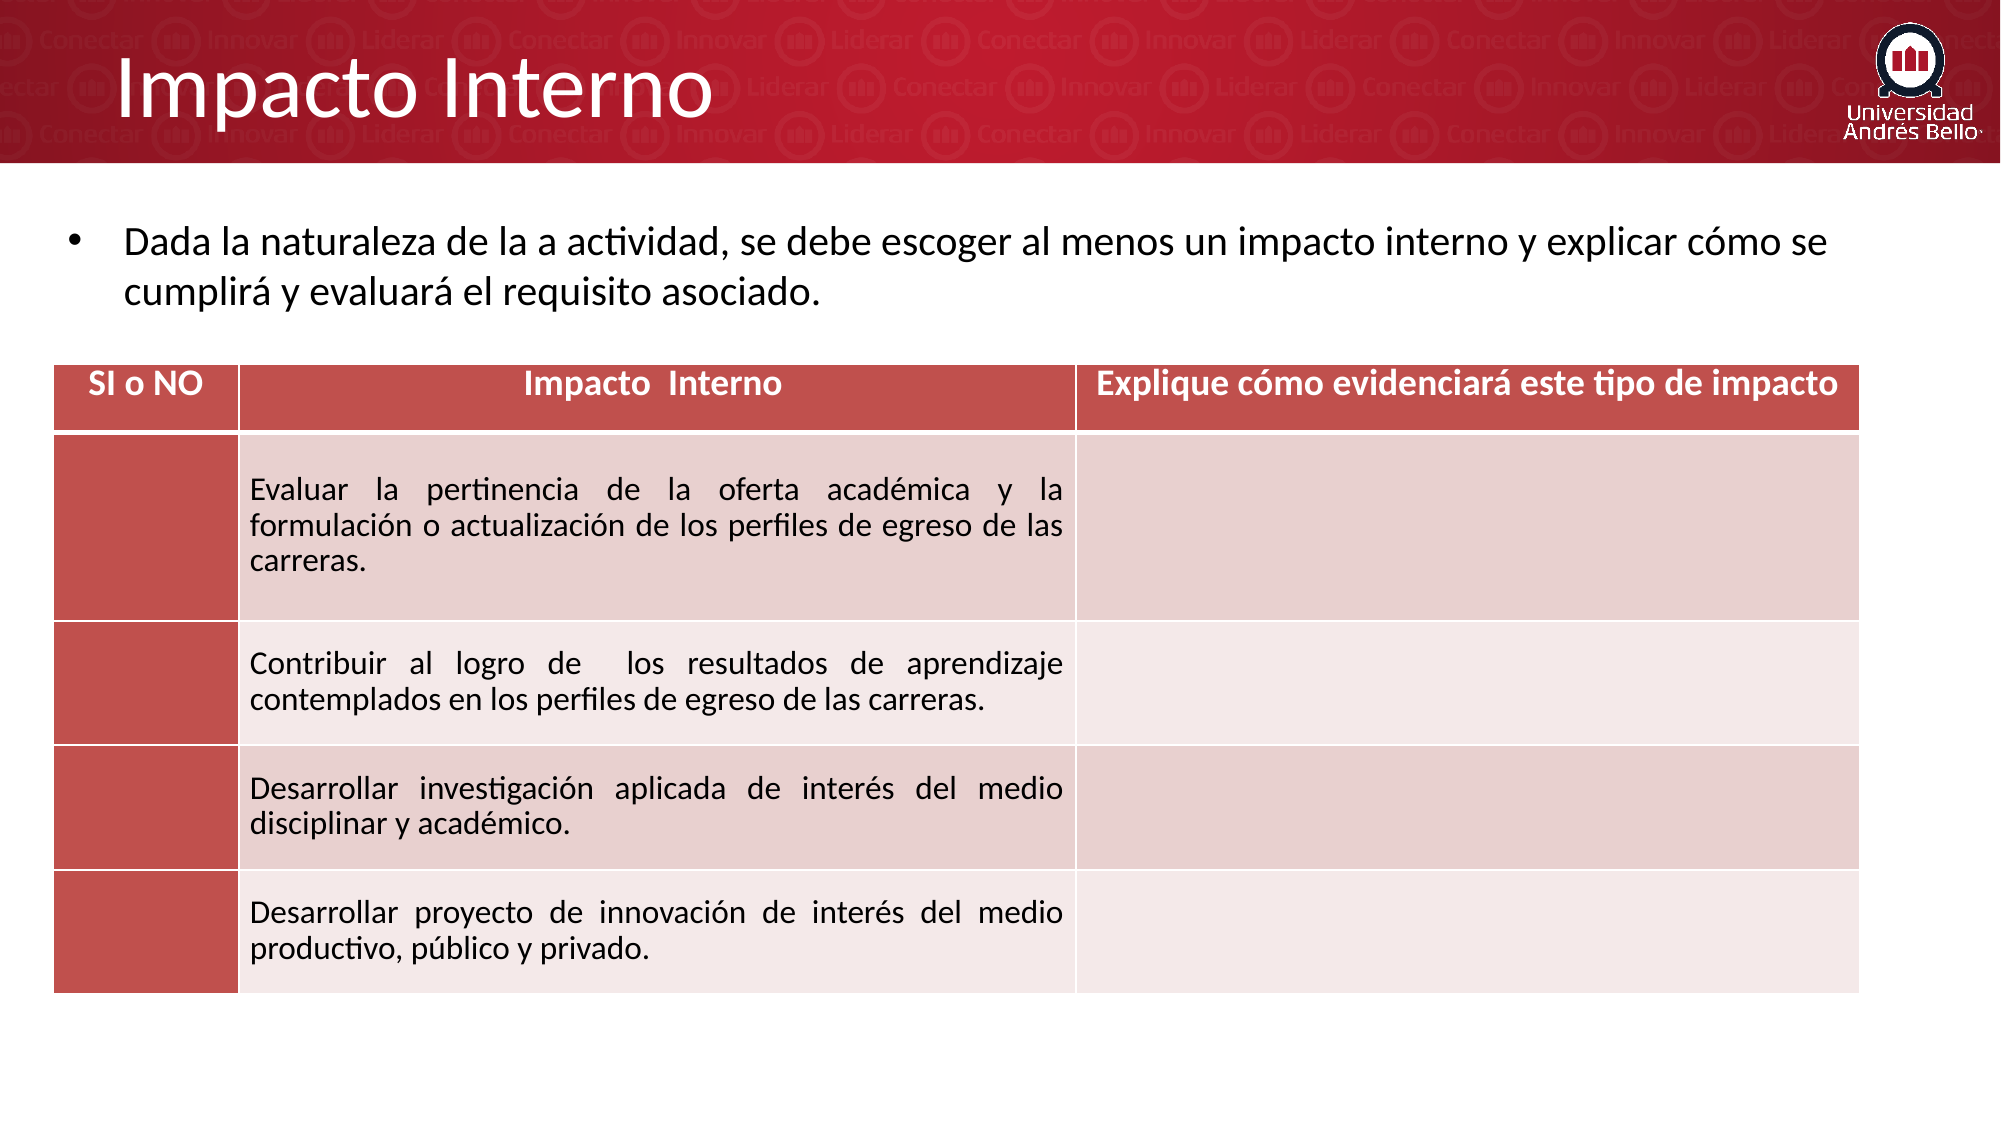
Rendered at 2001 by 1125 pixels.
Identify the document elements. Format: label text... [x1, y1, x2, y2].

table_cell Evaluar la pertinencia de la oferta académica y la formulación o actualización de los perfiles de egreso de las carreras. [240, 435, 1075, 620]
table_cell [1077, 746, 1859, 869]
table_header Explique cómo evidenciará este tipo de impacto [1077, 365, 1859, 430]
table_cell [54, 435, 238, 620]
table_cell [1077, 435, 1859, 620]
table_cell [54, 622, 238, 744]
table_cell [54, 746, 238, 869]
table_cell Contribuir al logro de los resultados de aprendizaje contemplados en los perfiles de egreso de las carreras. [240, 622, 1075, 744]
picture [0, 0, 2001, 1125]
list Dada la naturaleza de la a actividad, se debe escoger al menos un impacto interno y explicar cómo se cumplirá y evaluará el requisito asociado. [52, 206, 1915, 321]
table_header SI o NO [54, 365, 238, 430]
table_cell [1077, 871, 1859, 993]
table_cell Desarrollar proyecto de innovación de interés del medio productivo, público y privado. [240, 871, 1075, 993]
table_header Impacto Interno [240, 365, 1075, 430]
table_cell [1077, 622, 1859, 744]
table_cell [54, 871, 238, 993]
table_cell Desarrollar investigación aplicada de interés del medio disciplinar y académico. [240, 746, 1075, 869]
title Impacto Interno [99, 0, 1900, 163]
